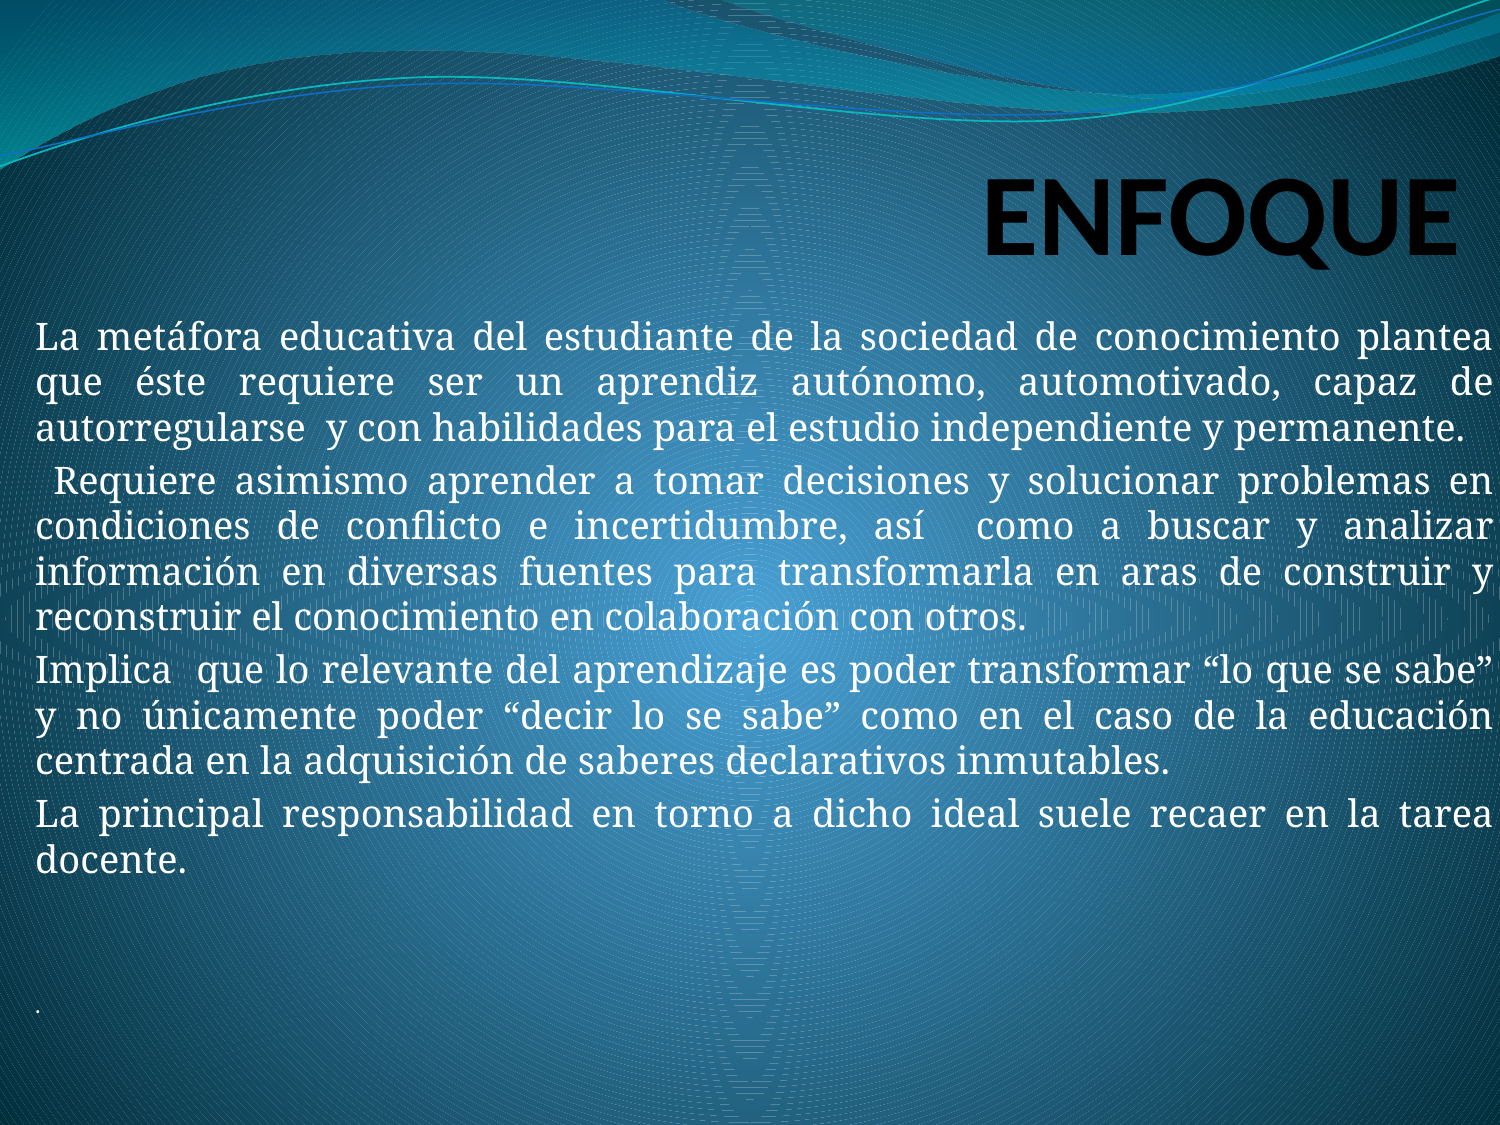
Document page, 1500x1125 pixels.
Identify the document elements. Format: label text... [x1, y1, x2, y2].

subtitle La metáfora educativa del estudiante de la sociedad de conocimiento plantea que éste requiere ser un aprendiz autónomo, automotivado, capaz de autorregularse y con habilidades para el estudio independiente y permanente. Requiere asimismo aprender a tomar decisiones y solucionar problemas en condiciones de conflicto e incertidumbre, así como a buscar y analizar información en diversas fuentes para transformarla en aras de construir y reconstruir el conocimiento en colaboración con otros. Implica que lo relevante del aprendizaje es poder transformar “lo que se sabe” y no únicamente poder “decir lo se sabe” como en el caso de la educación centrada en la adquisición de saberes declarativos inmutables. La principal responsabilidad en torno a dicho ideal suele recaer en la tarea docente. . [35, 304, 1500, 1079]
title ENFOQUE [175, 105, 1464, 279]
